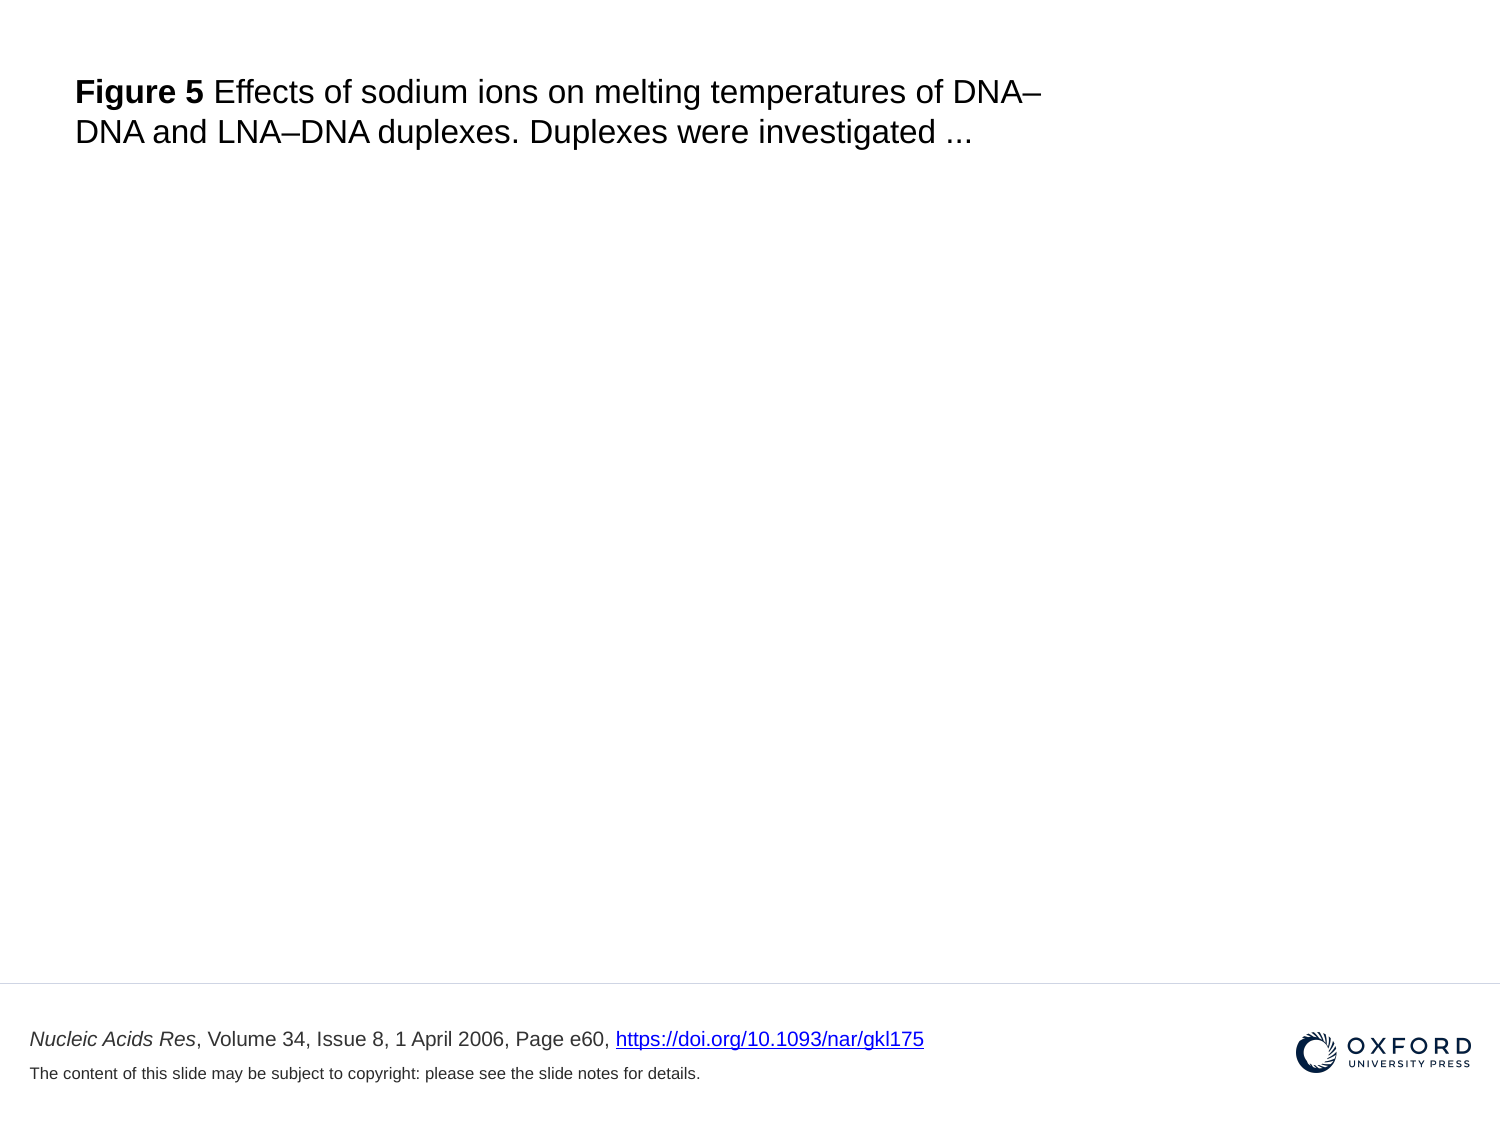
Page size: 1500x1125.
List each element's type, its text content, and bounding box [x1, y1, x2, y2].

picture [1296, 1032, 1471, 1073]
footer Nucleic Acids Res, Volume 34, Issue 8, 1 April 2006, Page e60, https://doi.org/10.1093/nar/gkl175 The content of this slide may be subject to copyright: please see the slide notes for details. [0, 983, 1260, 1125]
title Figure 5 Effects of sodium ions on melting temperatures of DNA–DNA and LNA–DNA duplexes. Duplexes were investigated ... [75, 69, 1078, 171]
